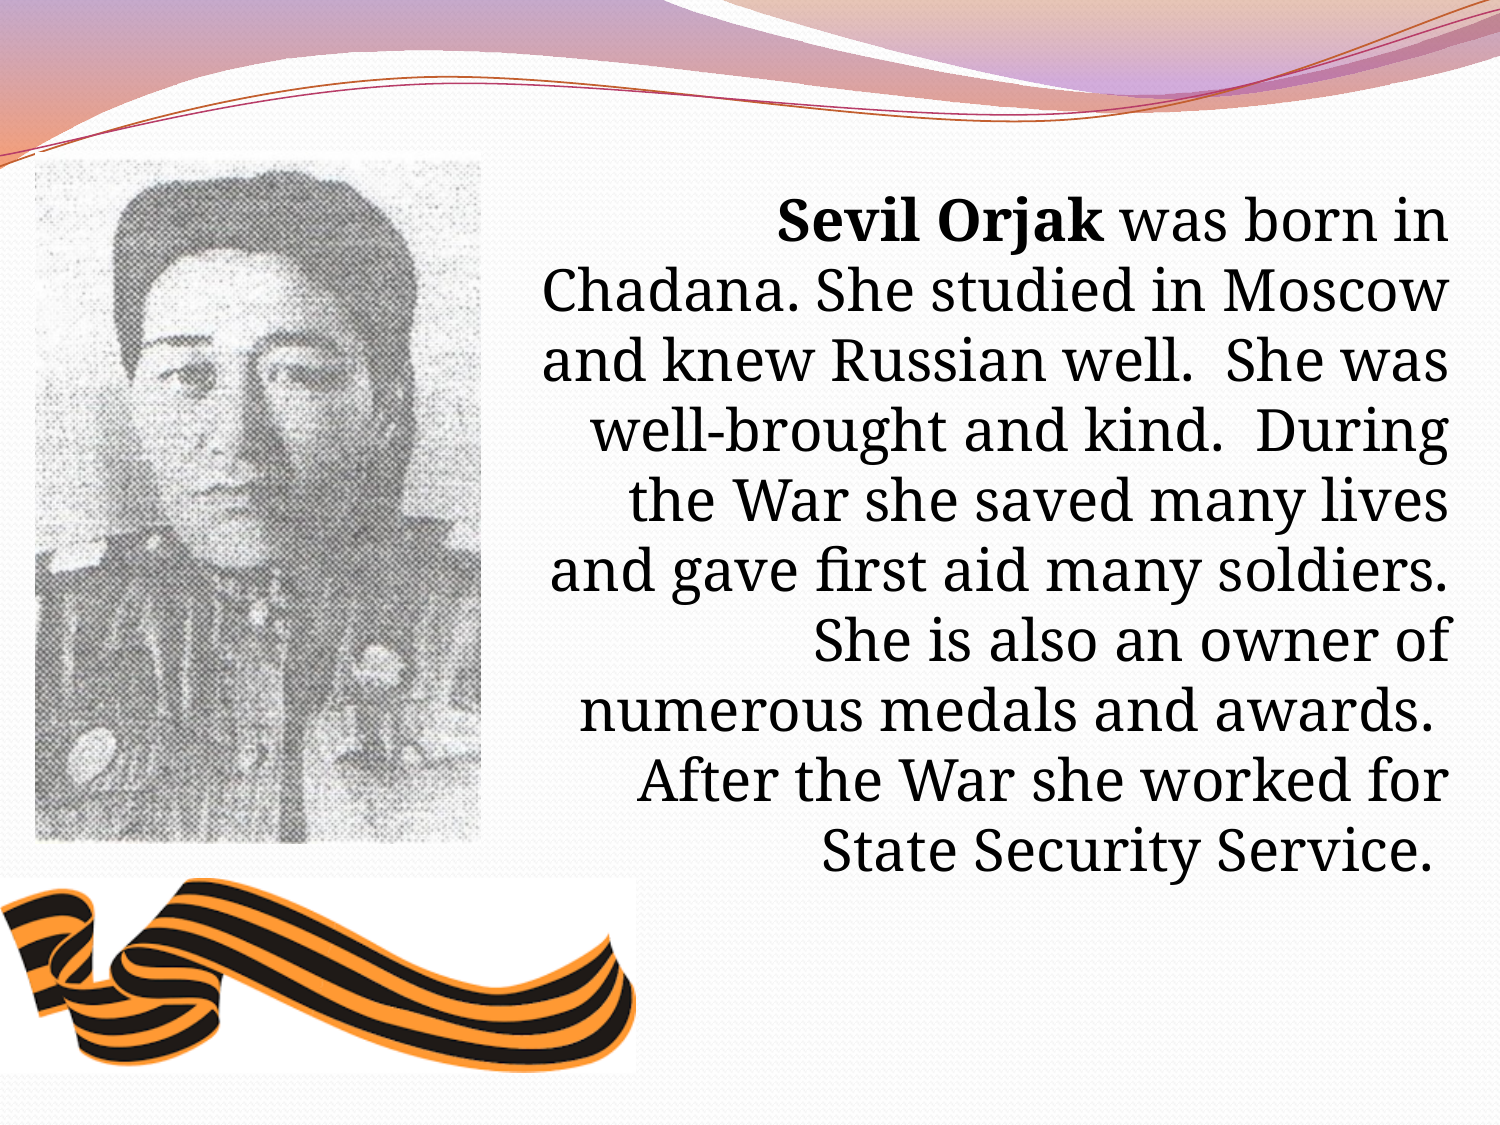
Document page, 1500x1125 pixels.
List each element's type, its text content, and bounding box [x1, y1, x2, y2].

picture [0, 878, 637, 1073]
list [34, 152, 481, 844]
text_box Sevil Orjak was born in Chadana. She studied in Moscow and knew Russian well. She was well-brought and kind. During the War she saved many lives and gave first aid many soldiers. She is also an owner of numerous medals and awards. After the War she worked for State Security Service. [515, 175, 1465, 891]
